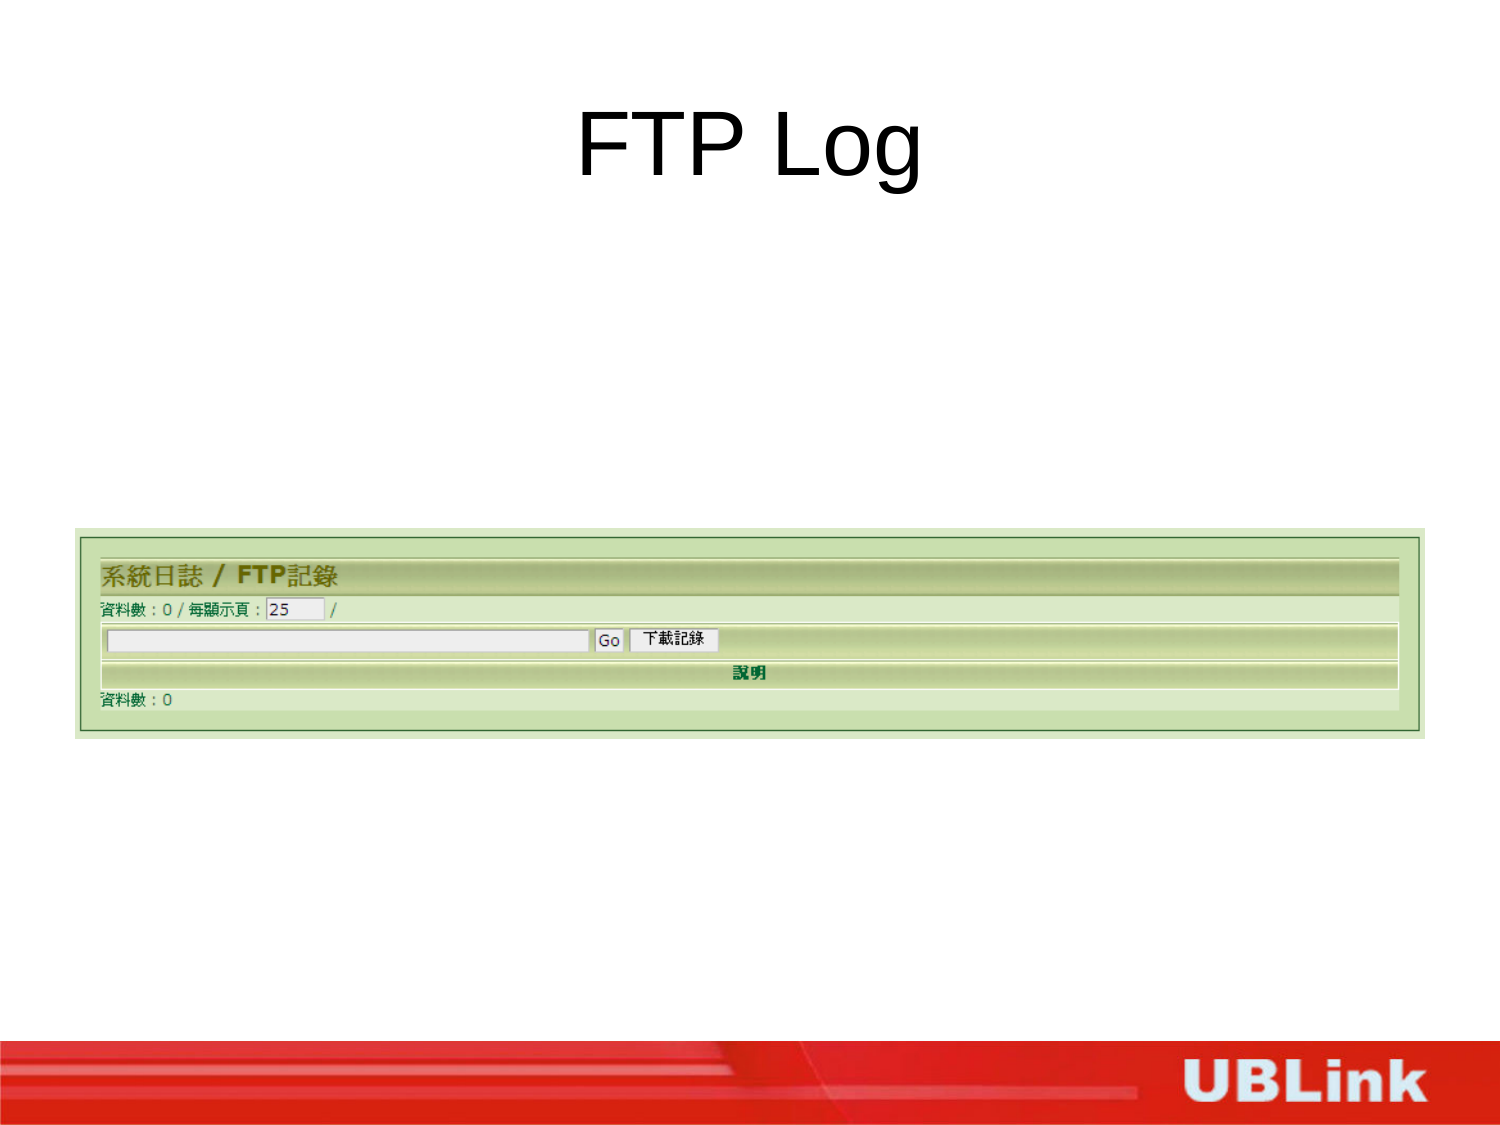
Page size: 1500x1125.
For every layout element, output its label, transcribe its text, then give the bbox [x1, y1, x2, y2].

picture [0, 1040, 1500, 1125]
title FTP Log [75, 45, 1425, 233]
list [74, 528, 1426, 739]
